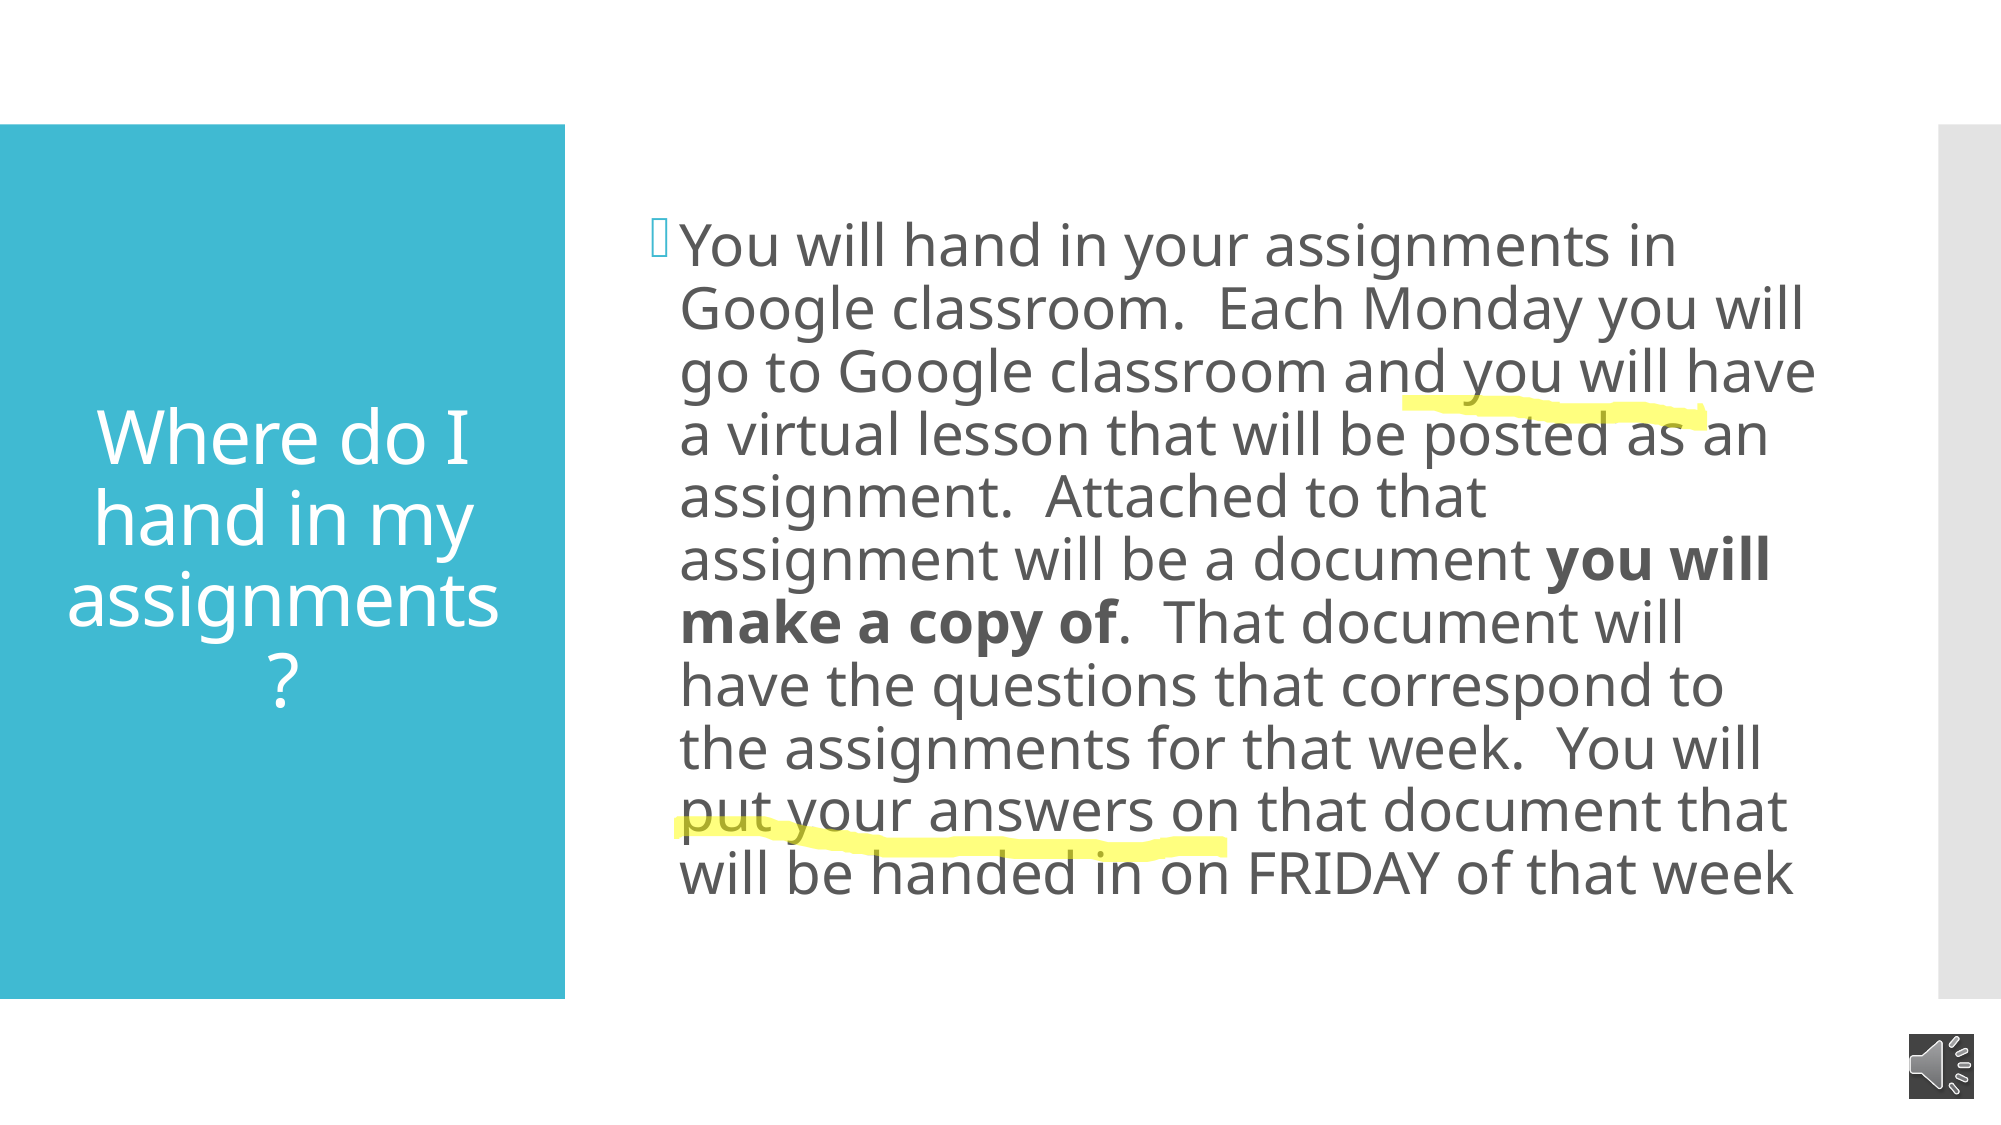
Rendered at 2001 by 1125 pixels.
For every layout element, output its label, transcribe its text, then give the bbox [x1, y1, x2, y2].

picture [674, 395, 1718, 884]
list You will hand in your assignments in Google classroom. Each Monday you will go to Google classroom and you will have a virtual lesson that will be posted as an assignment. Attached to that assignment will be a document you will make a copy of. That document will have the questions that correspond to the assignments for that week. You will put your answers on that document that will be handed in on FRIDAY of that week [634, 141, 1835, 982]
title Where do I hand in my assignments? [41, 184, 525, 940]
picture [1908, 1033, 1976, 1101]
